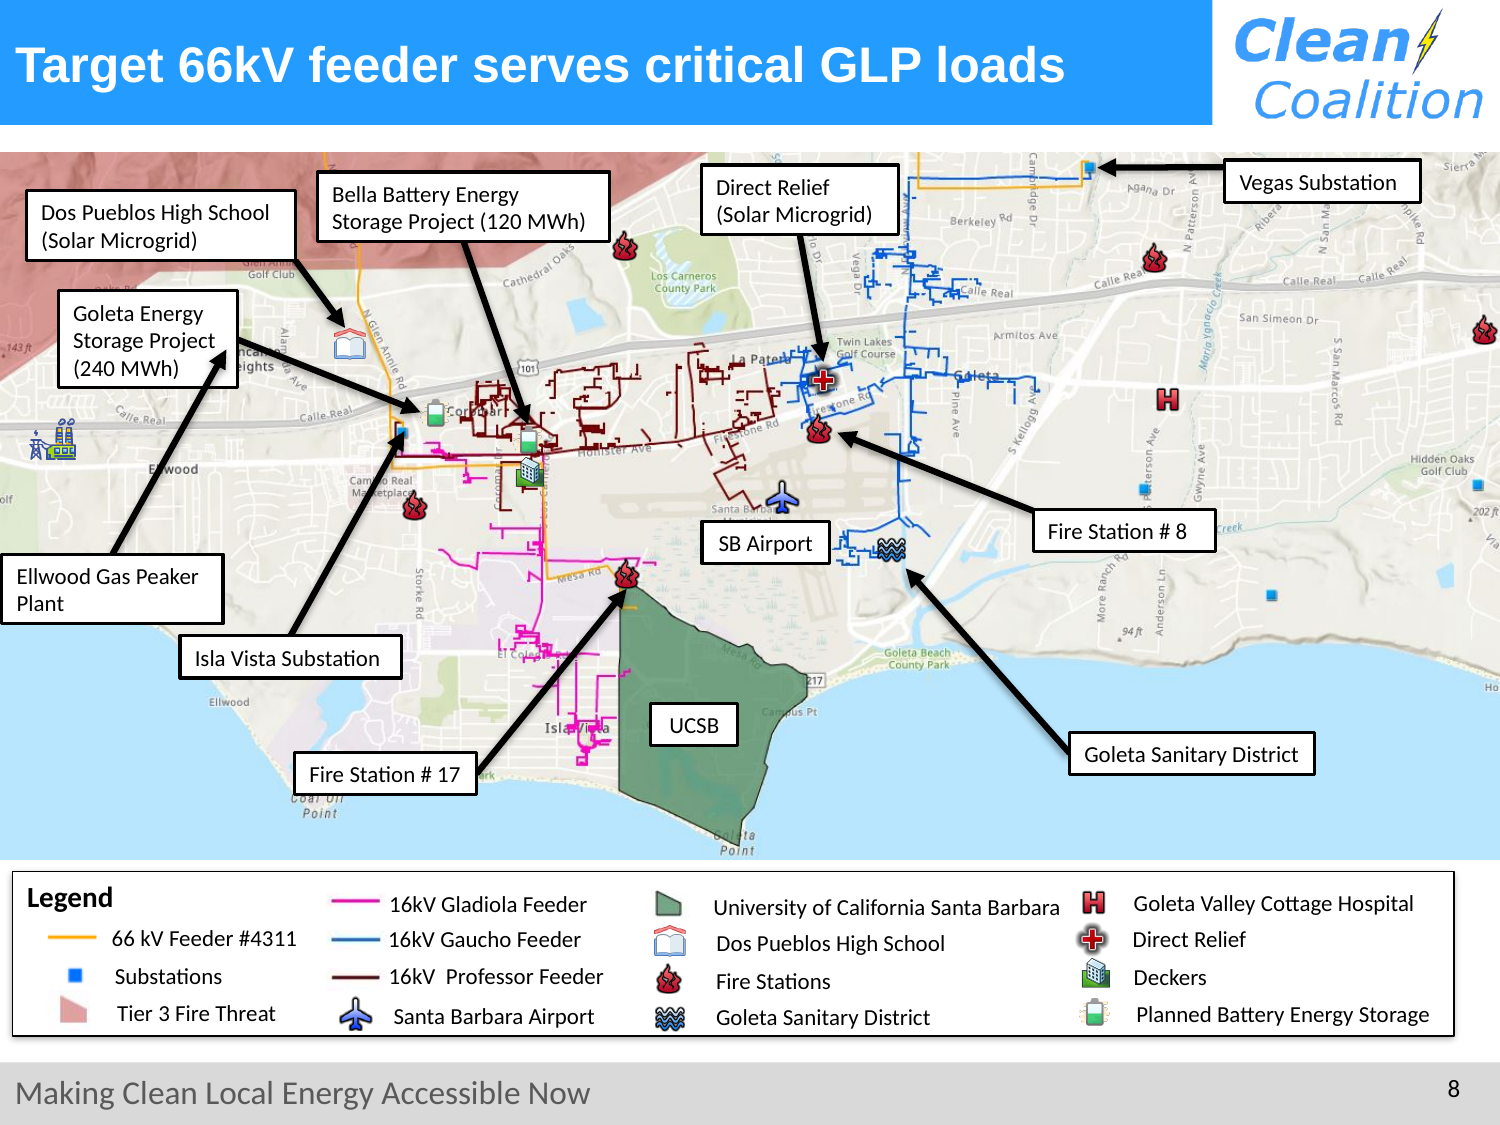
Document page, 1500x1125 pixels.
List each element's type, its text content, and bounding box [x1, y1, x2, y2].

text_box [463, 242, 529, 425]
text_box 66 kV Feeder #4311 [96, 916, 314, 959]
picture [0, 151, 1500, 861]
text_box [290, 430, 405, 636]
text_box Fire Stations [701, 958, 916, 995]
picture [336, 994, 374, 1032]
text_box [799, 235, 824, 363]
text_box Direct Relief [1117, 917, 1452, 960]
text_box 16kV Gaucho Feeder [373, 917, 617, 954]
text_box Planned Battery Energy Storage [1121, 992, 1456, 1035]
picture [655, 1003, 685, 1032]
title Target 66kV feeder serves critical GLP loads [0, 0, 1200, 125]
picture [327, 893, 385, 911]
picture [325, 968, 386, 991]
text_box Tier 3 Fire Threat [102, 991, 316, 1034]
picture [653, 962, 684, 994]
text_box University of California Santa Barbara [698, 884, 1079, 928]
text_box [837, 432, 1034, 511]
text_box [905, 568, 1070, 754]
picture [652, 889, 689, 921]
picture [43, 927, 103, 950]
text_box Dos Pueblos High School [701, 928, 1069, 964]
picture [327, 930, 388, 950]
picture [46, 957, 99, 1031]
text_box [476, 588, 627, 775]
text_box Goleta Valley Cottage Hospital [1119, 881, 1453, 924]
picture [653, 924, 686, 957]
picture [1079, 996, 1111, 1028]
text_box 16kV Gladiola Feeder [374, 881, 618, 924]
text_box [236, 339, 421, 413]
text_box Santa Barbara Airport [378, 994, 614, 1037]
text_box Legend [12, 871, 1455, 1037]
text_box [295, 260, 346, 329]
text_box Goleta Sanitary District [701, 995, 998, 1038]
picture [1073, 920, 1112, 988]
text_box Substations [100, 959, 245, 991]
picture [1078, 885, 1109, 917]
text_box Deckers [1118, 955, 1453, 998]
text_box 16kV Professor Feeder [373, 954, 641, 997]
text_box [112, 349, 227, 555]
